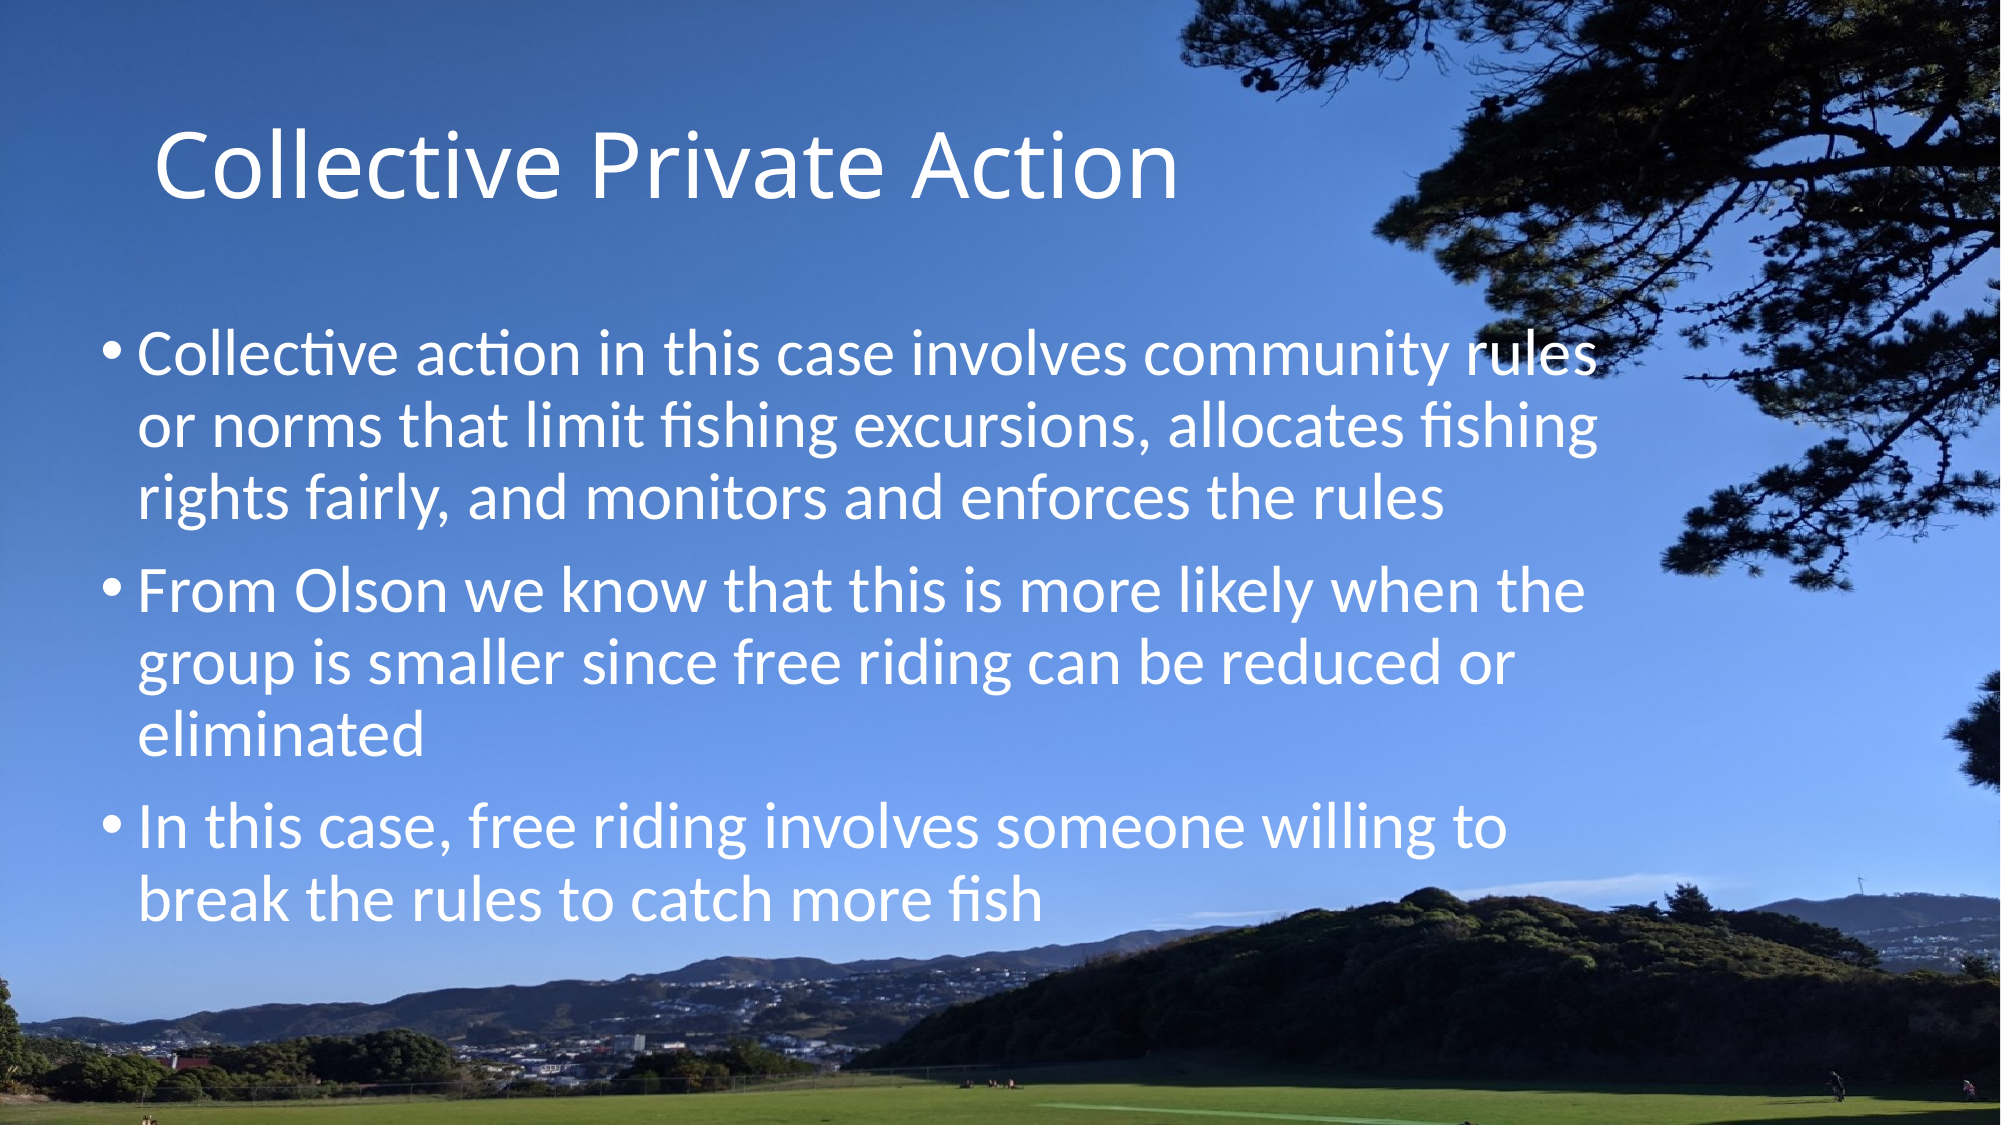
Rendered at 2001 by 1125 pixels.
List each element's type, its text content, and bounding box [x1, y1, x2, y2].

picture [0, 0, 2001, 1125]
list Collective action in this case involves community rules or norms that limit fishing excursions, allocates fishing rights fairly, and monitors and enforces the rules From Olson we know that this is more likely when the group is smaller since free riding can be reduced or eliminated In this case, free riding involves someone willing to break the rules to catch more fish [85, 309, 1648, 1024]
title Collective Private Action [137, 59, 1863, 278]
